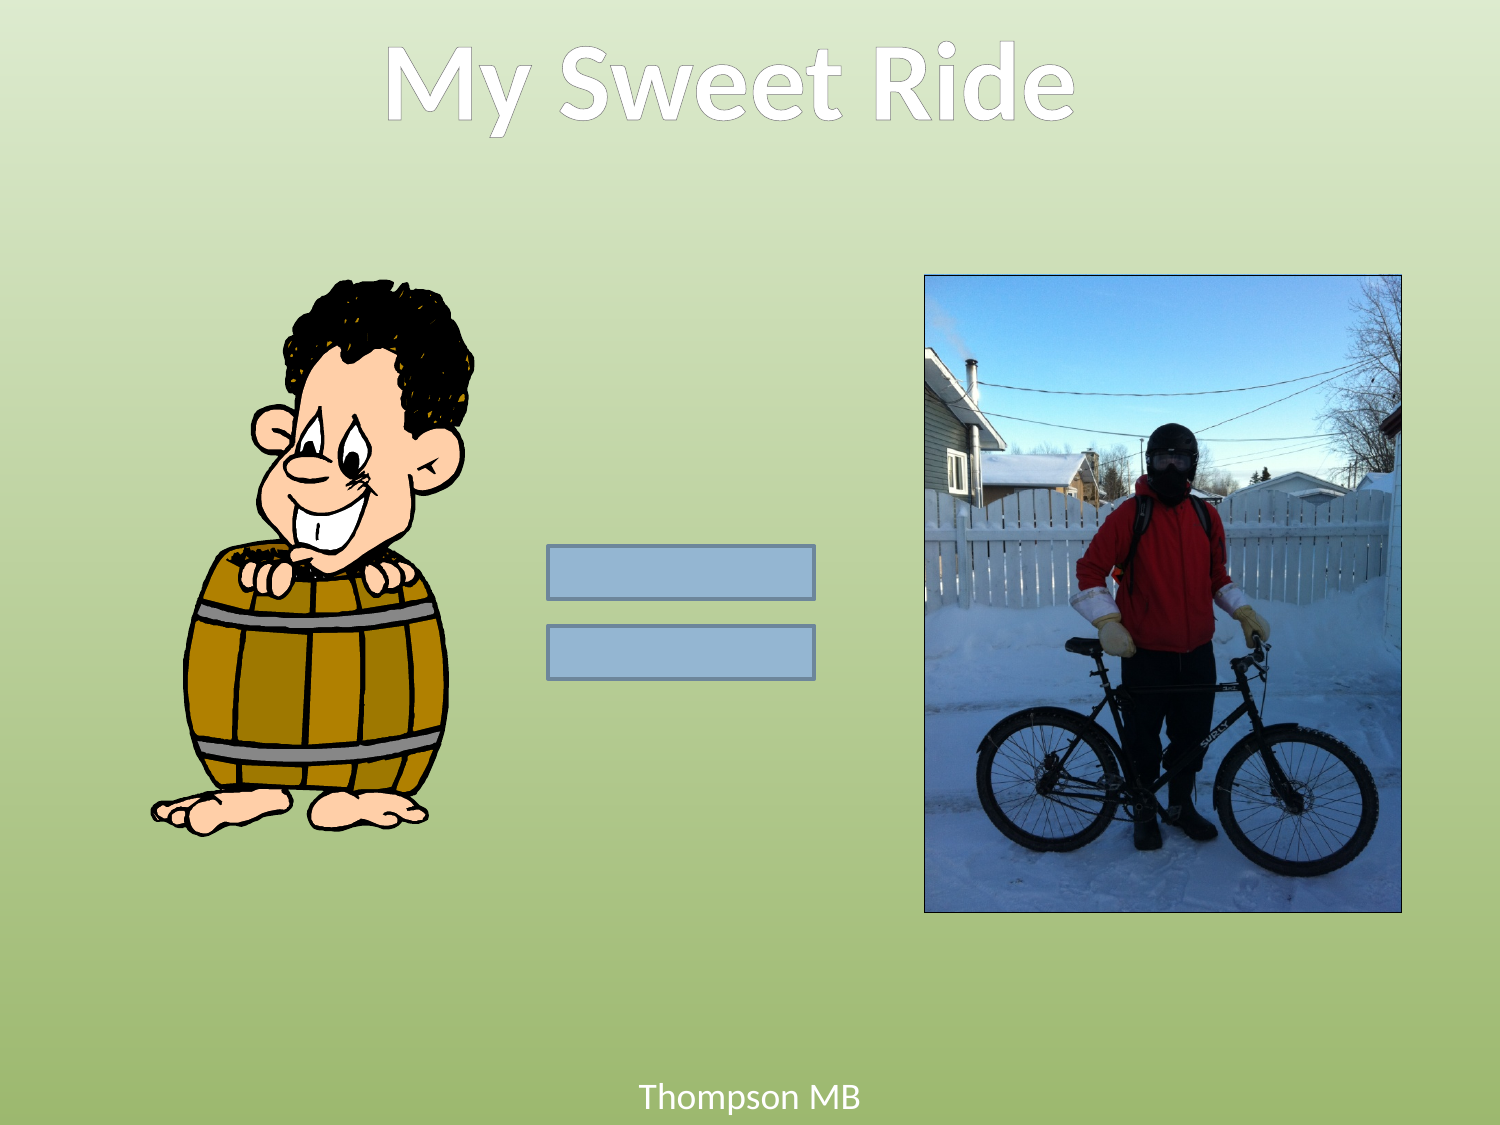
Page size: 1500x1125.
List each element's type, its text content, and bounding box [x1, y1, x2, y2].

text_box Thompson MB [0, 1064, 1500, 1125]
text_box My Sweet Ride [365, 0, 1094, 150]
picture [924, 274, 1402, 913]
text_box [546, 544, 816, 601]
text_box [546, 624, 816, 681]
picture [149, 274, 476, 838]
